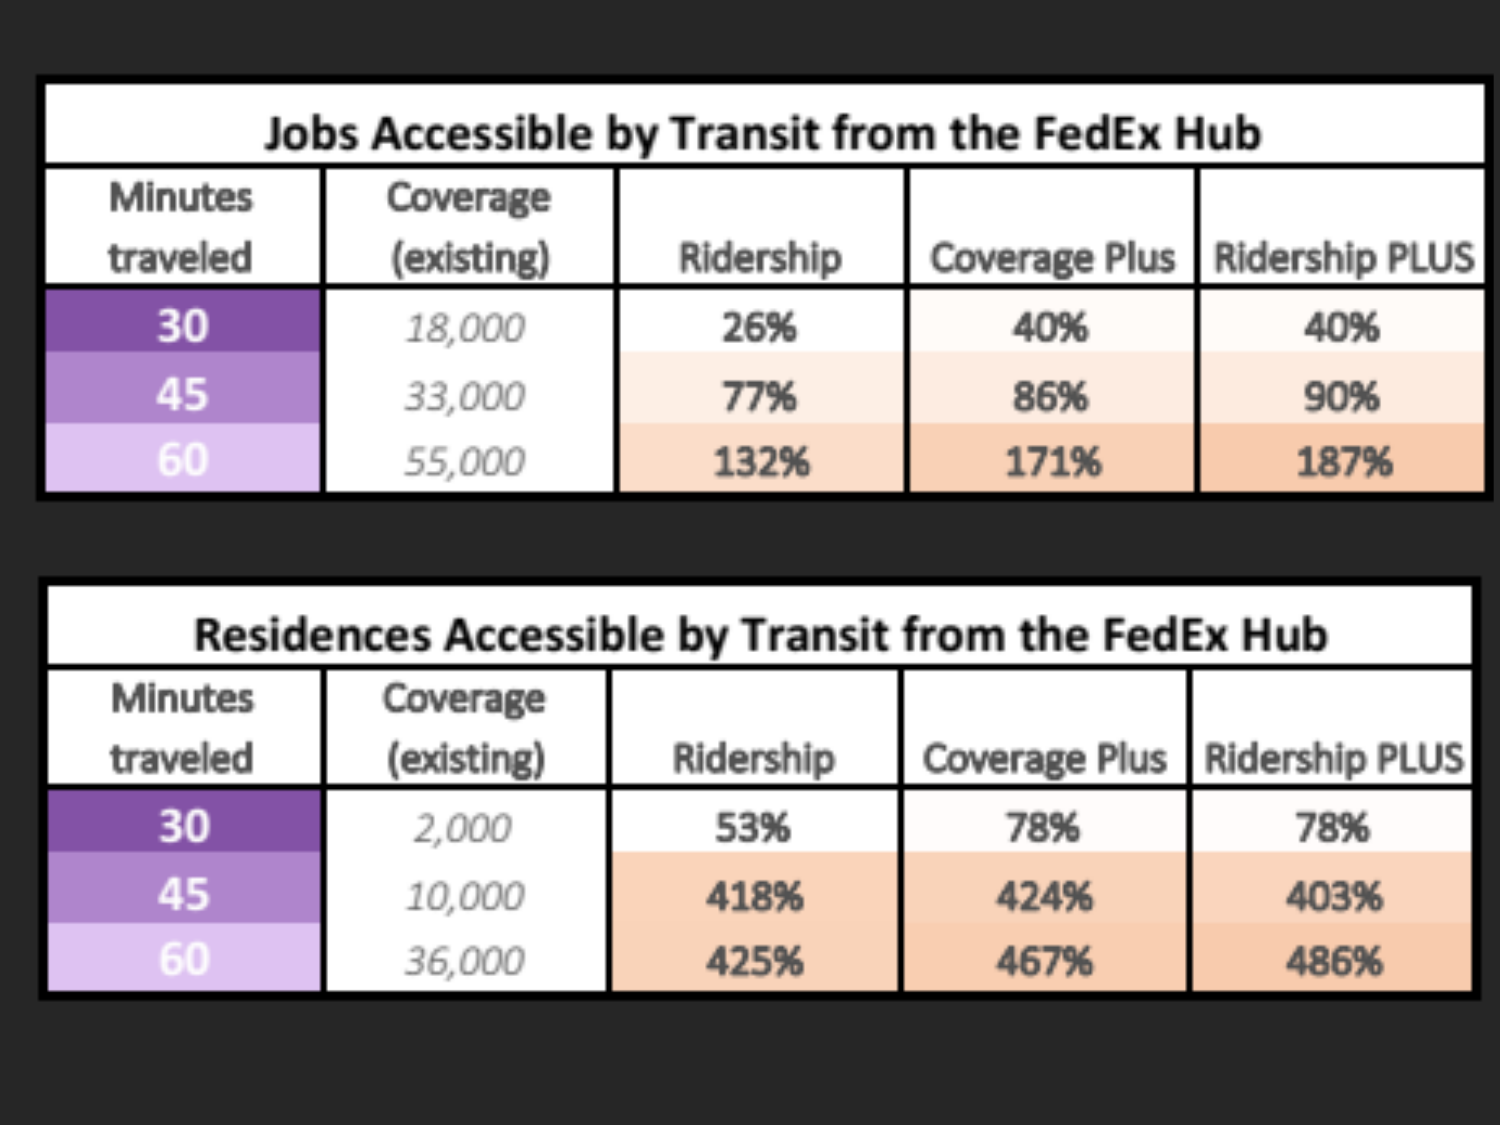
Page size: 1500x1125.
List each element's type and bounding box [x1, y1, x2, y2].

picture [23, 72, 1495, 509]
picture [32, 562, 1485, 1006]
